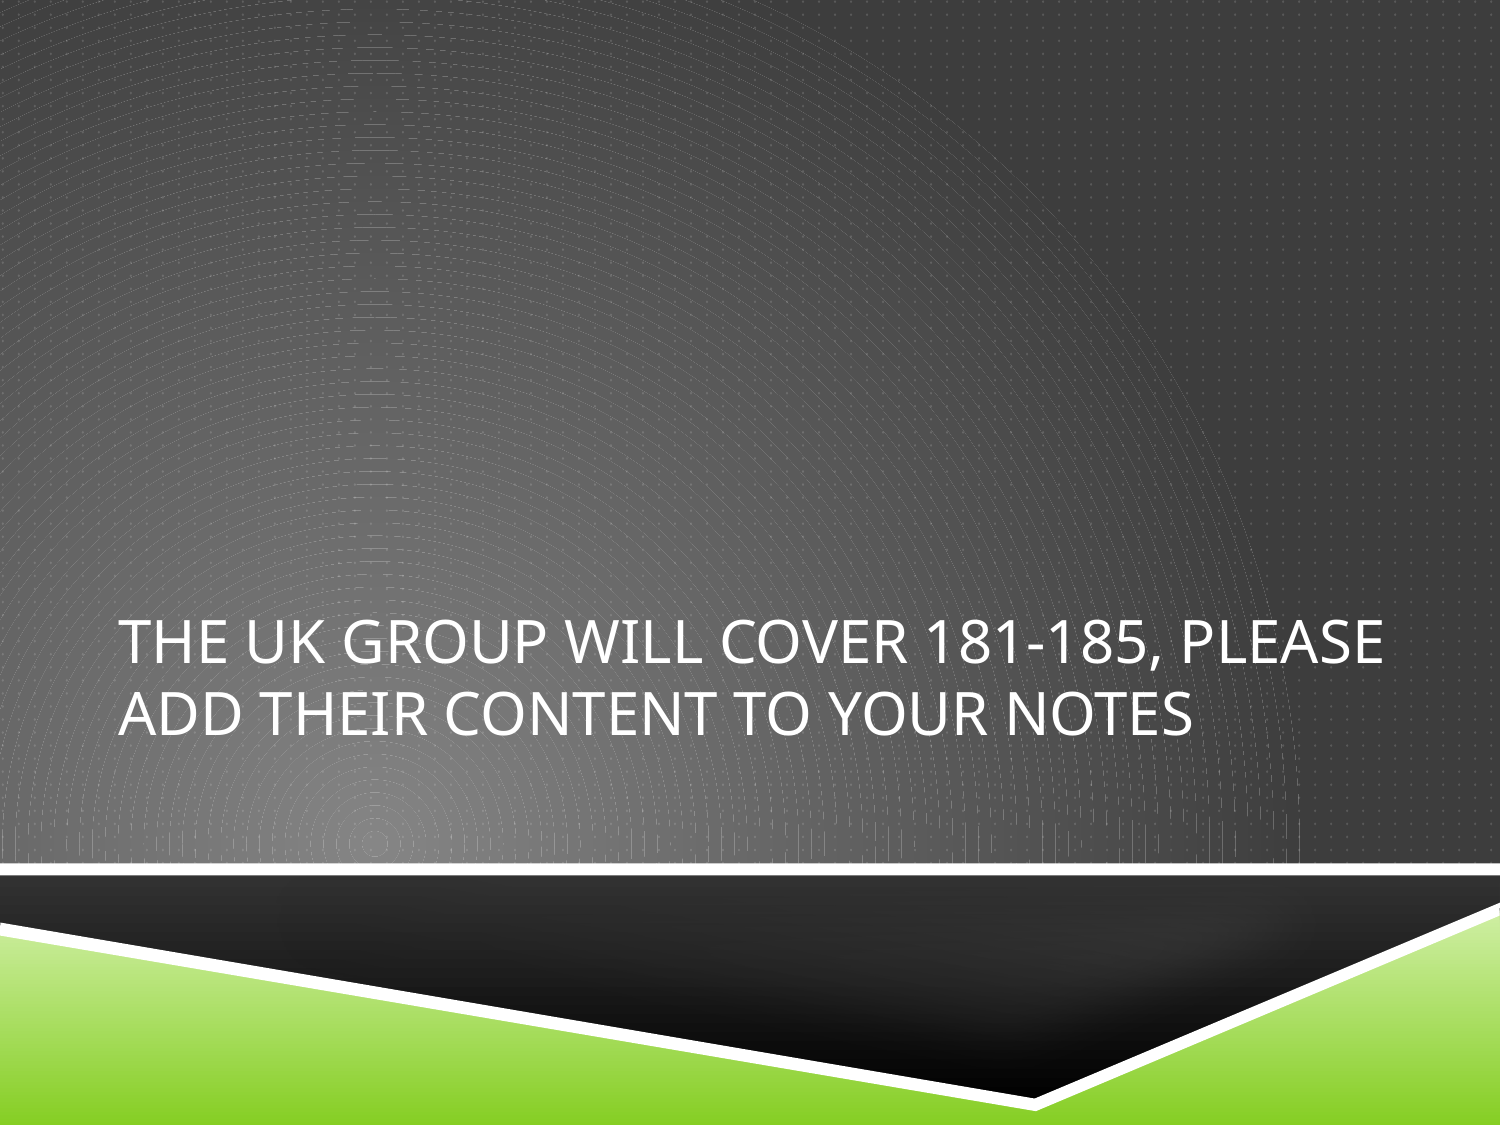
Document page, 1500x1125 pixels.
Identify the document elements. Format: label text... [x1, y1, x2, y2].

title The uk group will cover 181-185, please add their content to your notes [118, 596, 1394, 820]
